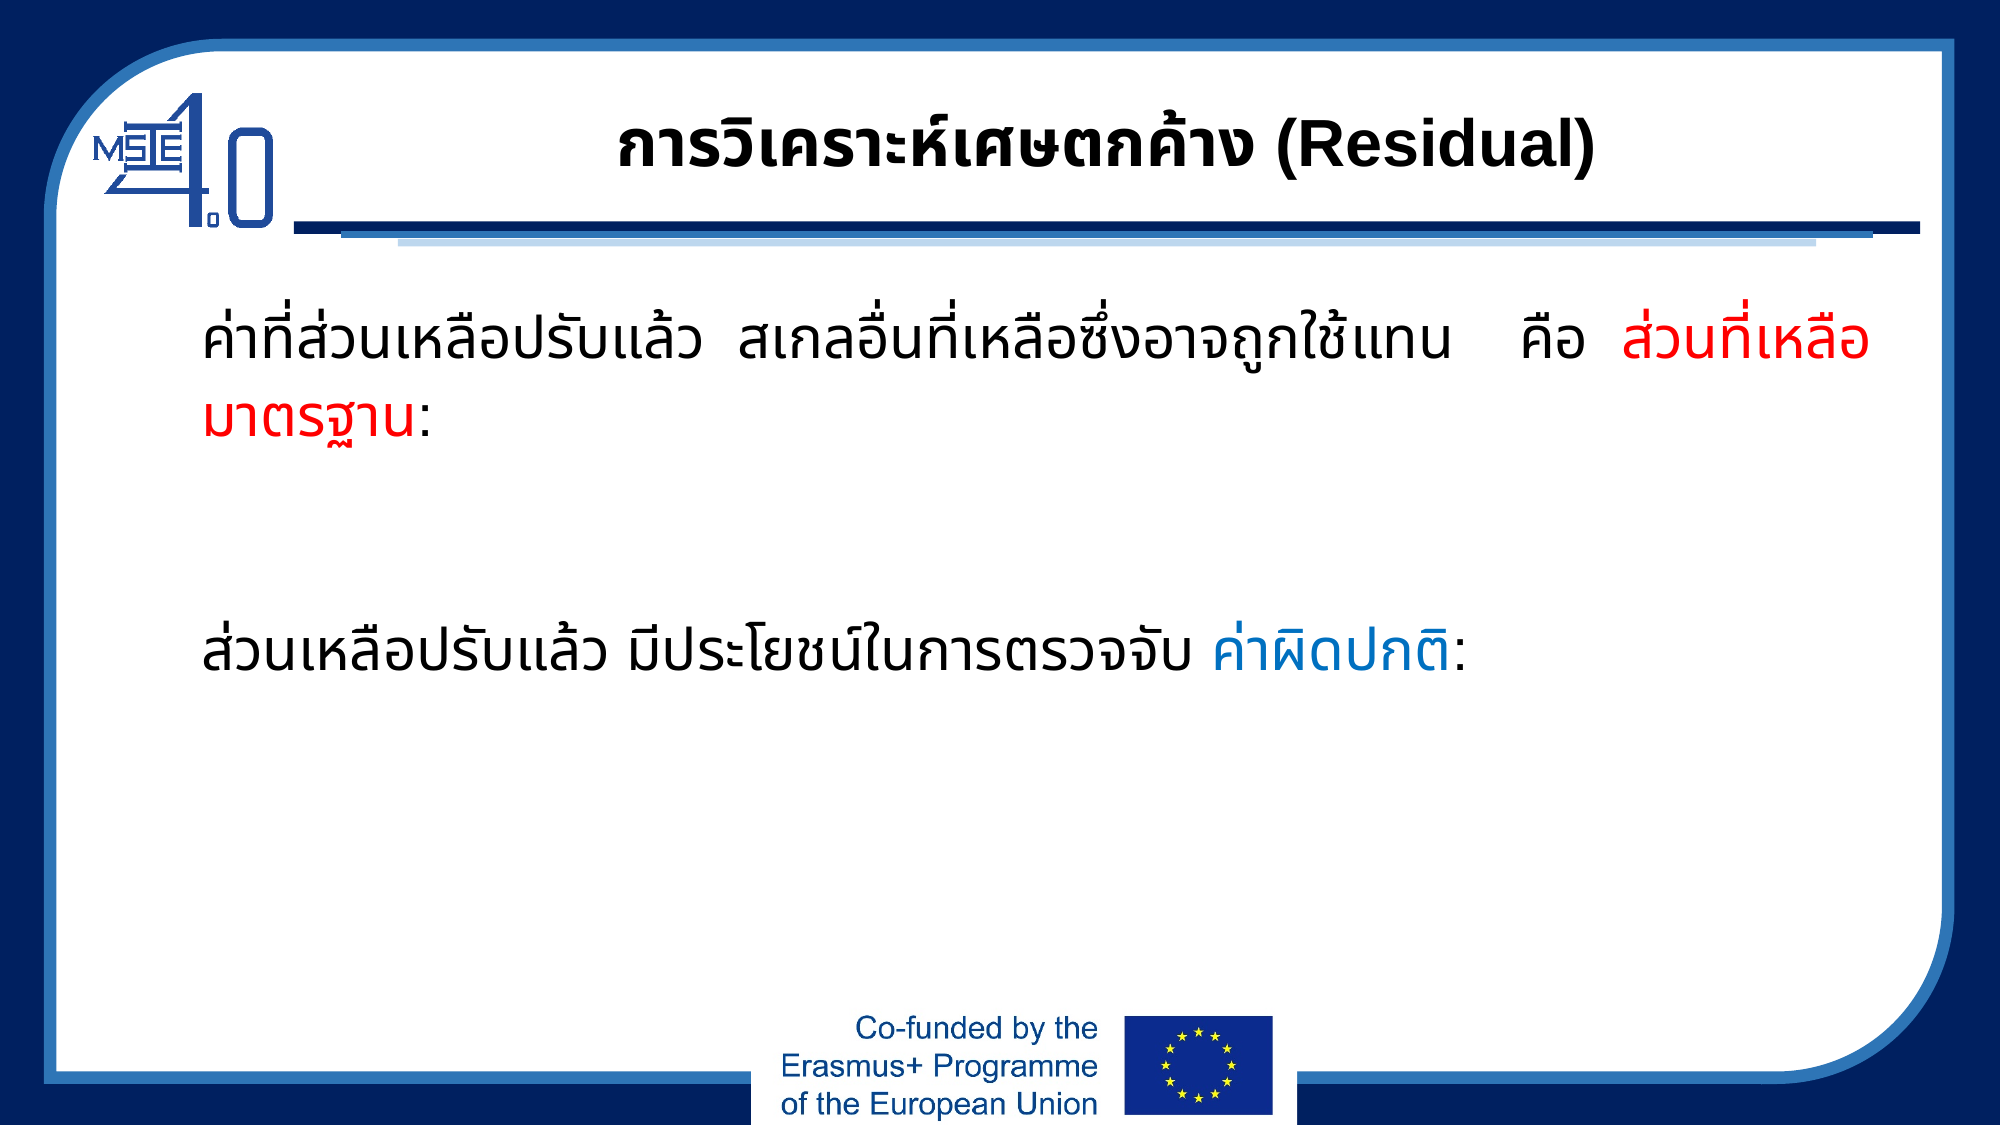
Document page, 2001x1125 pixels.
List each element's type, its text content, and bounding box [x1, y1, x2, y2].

text_box [0, 0, 2000, 75]
picture [751, 1003, 1298, 1125]
title การวิเคราะห์เศษตกค้าง (Residual) [294, 75, 1921, 220]
